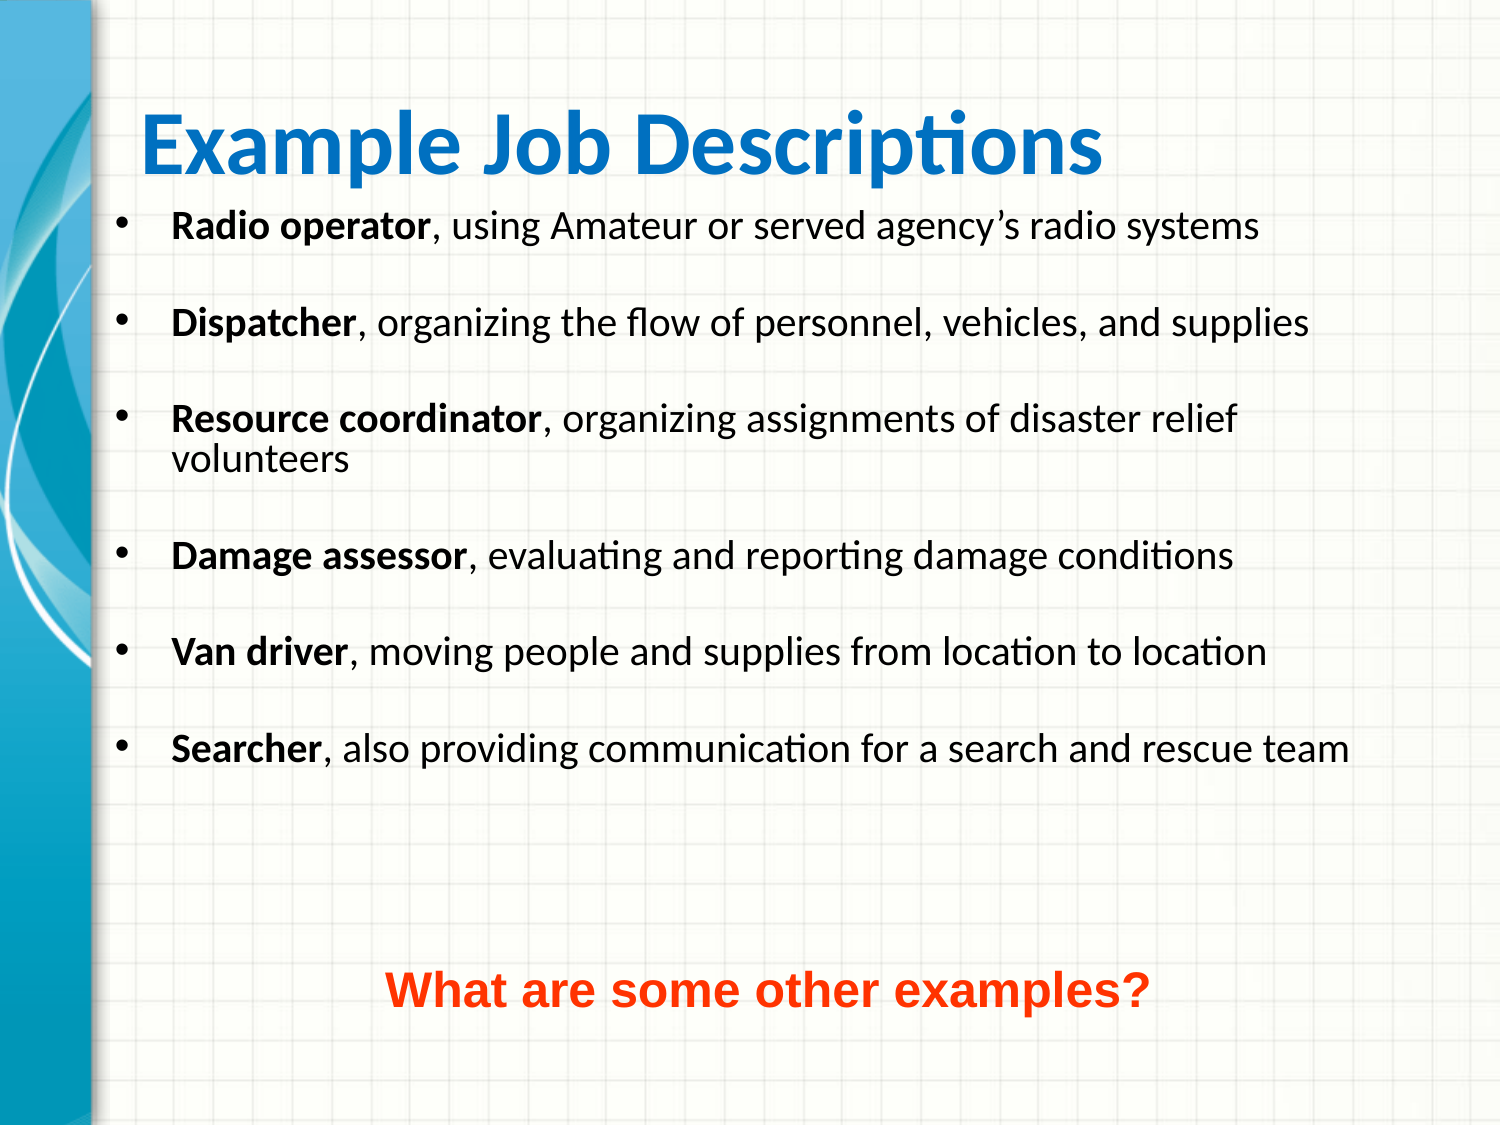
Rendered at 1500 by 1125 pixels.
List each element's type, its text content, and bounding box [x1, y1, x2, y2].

title Example Job Descriptions [125, 44, 1450, 232]
picture [0, 0, 1500, 1125]
text_box What are some other examples? [300, 949, 1238, 1025]
list Radio operator, using Amateur or served agency’s radio systems Dispatcher, organizing the flow of personnel, vehicles, and supplies Resource coordinator, organizing assignments of disaster relief volunteers Damage assessor, evaluating and reporting damage conditions Van driver, moving people and supplies from location to location Searcher, also providing communication for a search and rescue team [99, 200, 1388, 938]
